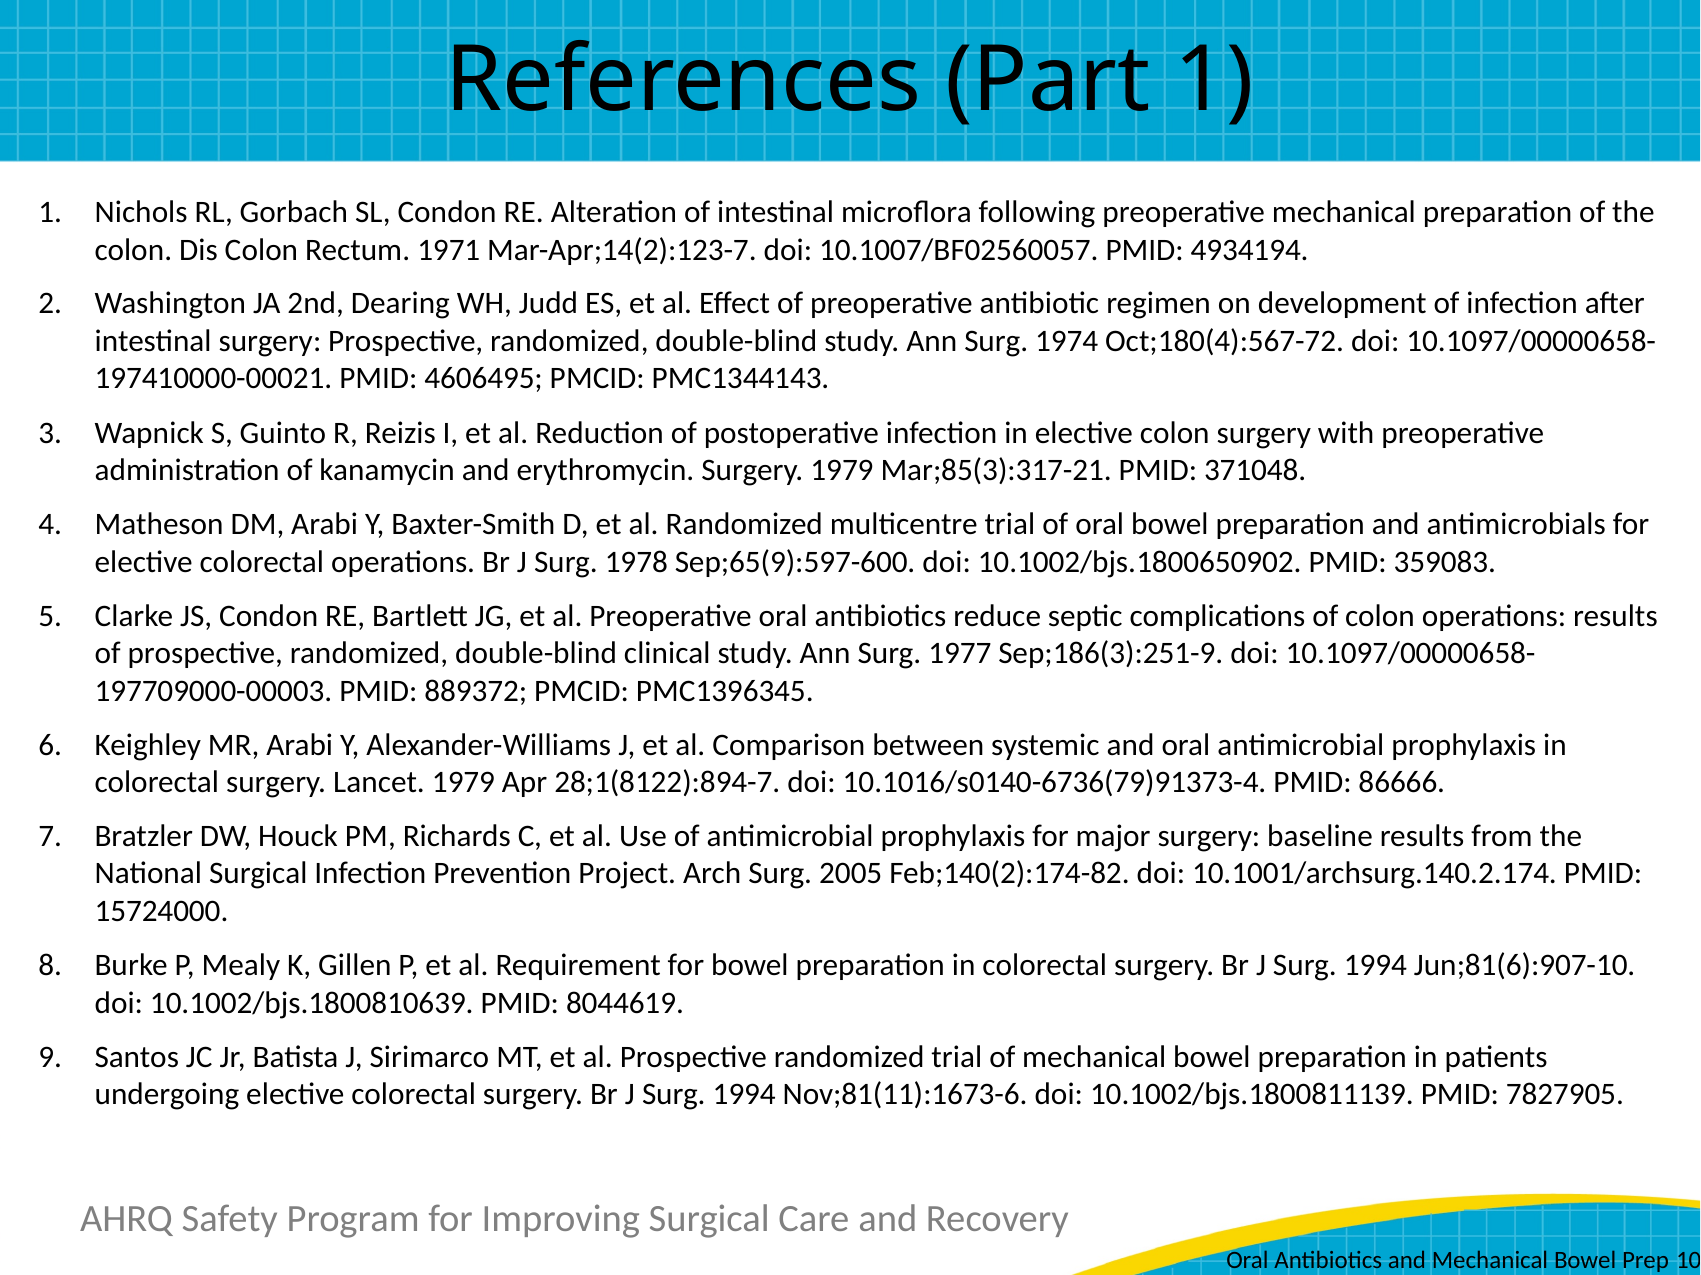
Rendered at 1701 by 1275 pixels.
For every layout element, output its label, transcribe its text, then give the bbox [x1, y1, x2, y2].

list Nichols RL, Gorbach SL, Condon RE. Alteration of intestinal microflora following preoperative mechanical preparation of the colon. Dis Colon Rectum. 1971 Mar-Apr;14(2):123-7. doi: 10.1007/BF02560057. PMID: 4934194. Washington JA 2nd, Dearing WH, Judd ES, et al. Effect of preoperative antibiotic regimen on development of infection after intestinal surgery: Prospective, randomized, double-blind study. Ann Surg. 1974 Oct;180(4):567-72. doi: 10.1097/00000658-197410000-00021. PMID: 4606495; PMCID: PMC1344143. Wapnick S, Guinto R, Reizis I, et al. Reduction of postoperative infection in elective colon surgery with preoperative administration of kanamycin and erythromycin. Surgery. 1979 Mar;85(3):317-21. PMID: 371048. Matheson DM, Arabi Y, Baxter-Smith D, et al. Randomized multicentre trial of oral bowel preparation and antimicrobials for elective colorectal operations. Br J Surg. 1978 Sep;65(9):597-600. doi: 10.1002/bjs.1800650902. PMID: 359083. Clarke JS, Condon RE, Bartlett JG, et al. Preoperative oral antibiotics reduce septic complications of colon operations: results of prospective, randomized, double-blind clinical study. Ann Surg. 1977 Sep;186(3):251-9. doi: 10.1097/00000658-197709000-00003. PMID: 889372; PMCID: PMC1396345. Keighley MR, Arabi Y, Alexander-Williams J, et al. Comparison between systemic and oral antimicrobial prophylaxis in colorectal surgery. Lancet. 1979 Apr 28;1(8122):894-7. doi: 10.1016/s0140-6736(79)91373-4. PMID: 86666. Bratzler DW, Houck PM, Richards C, et al. Use of antimicrobial prophylaxis for major surgery: baseline results from the National Surgical Infection Prevention Project. Arch Surg. 2005 Feb;140(2):174-82. doi: 10.1001/archsurg.140.2.174. PMID: 15724000. Burke P, Mealy K, Gillen P, et al. Requirement for bowel preparation in colorectal surgery. Br J Surg. 1994 Jun;81(6):907-10. doi: 10.1002/bjs.1800810639. PMID: 8044619. Santos JC Jr, Batista J, Sirimarco MT, et al. Prospective randomized trial of mechanical bowel preparation in patients undergoing elective colorectal surgery. Br J Surg. 1994 Nov;81(11):1673-6. doi: 10.1002/bjs.1800811139. PMID: 7827905. [23, 183, 1677, 1081]
title References (Part 1) [23, 0, 1677, 162]
slide_number Oral Antibiotics and Mechanical Bowel Prep 10 [1120, 1224, 1700, 1275]
picture [0, 0, 1701, 1275]
